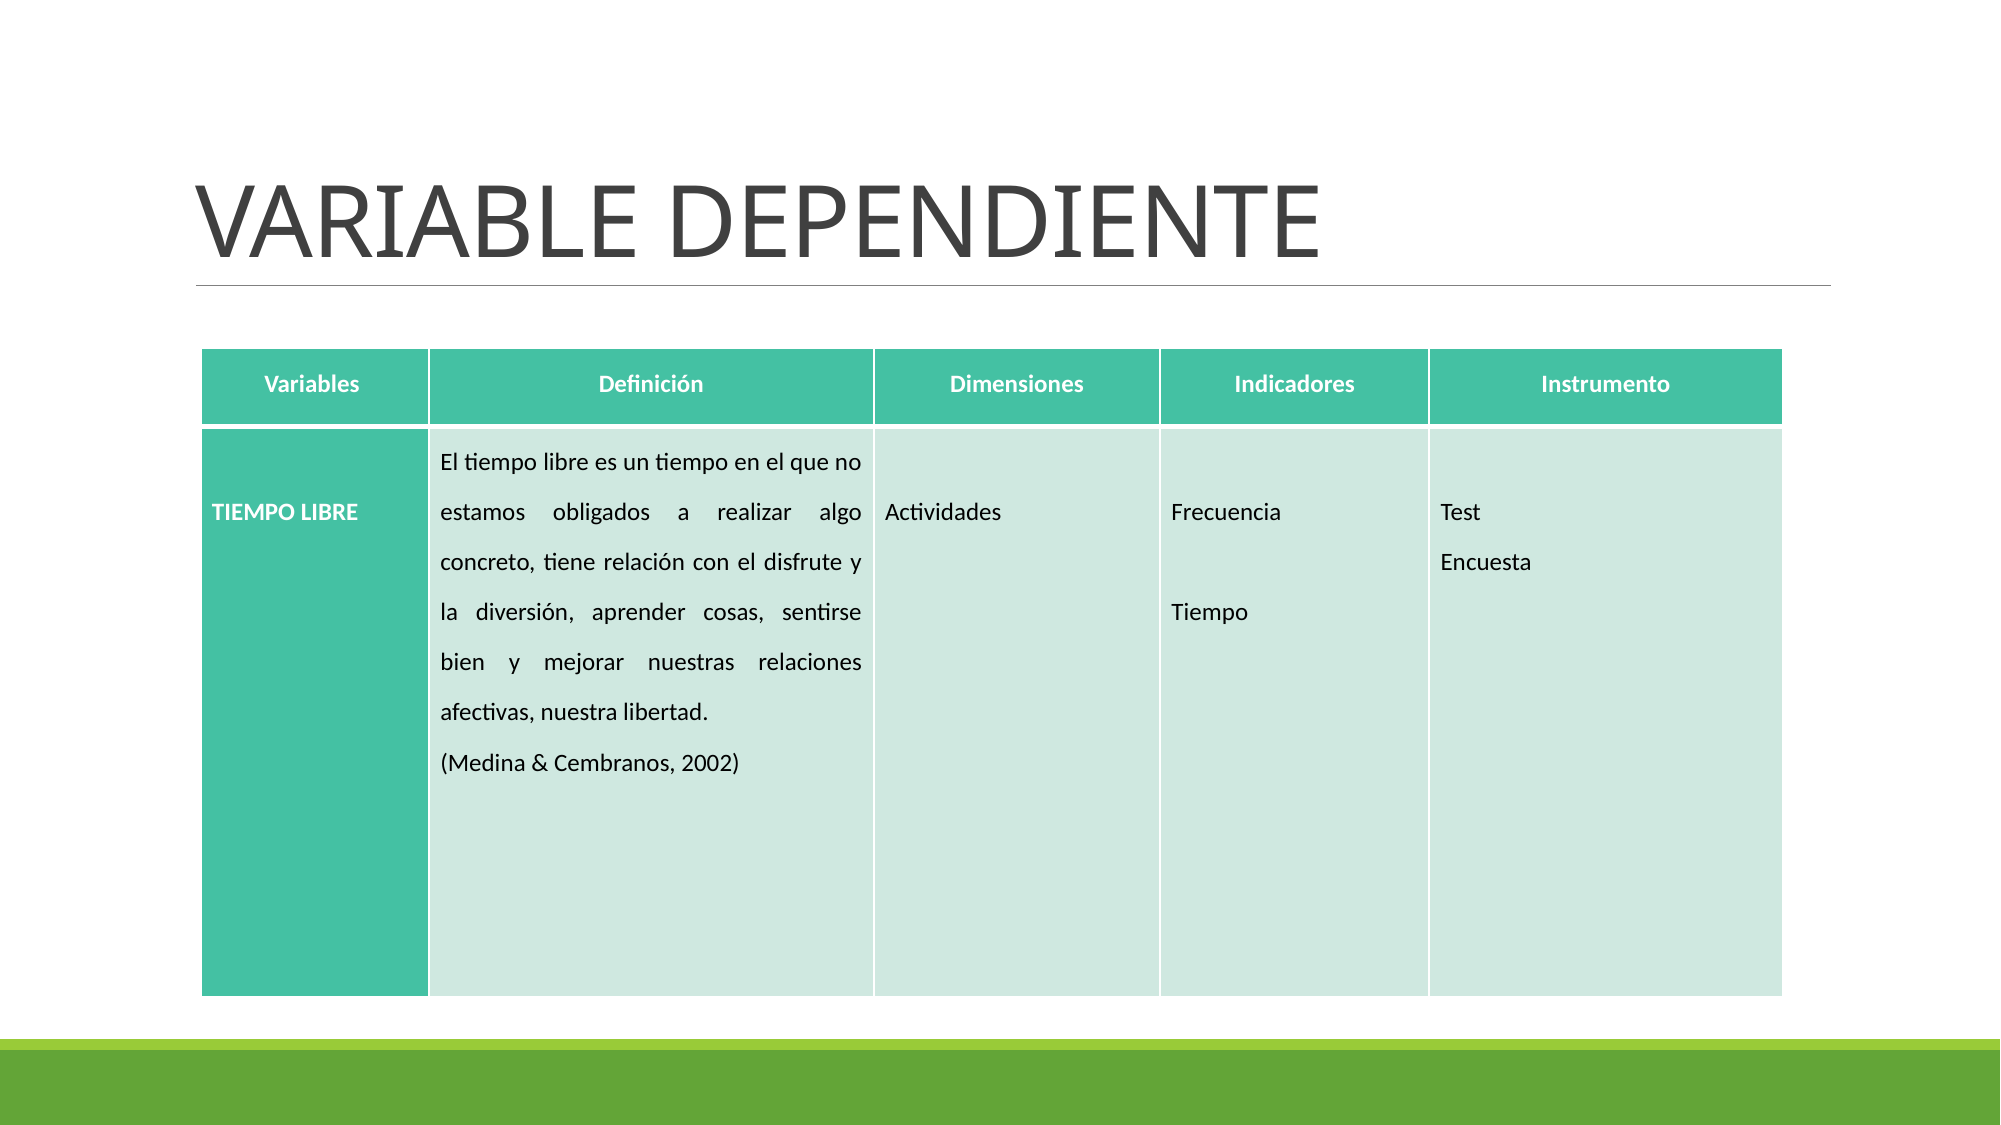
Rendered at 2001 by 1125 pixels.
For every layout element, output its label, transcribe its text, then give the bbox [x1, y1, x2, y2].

table_cell TIEMPO LIBRE [202, 429, 428, 996]
table_header Indicadores [1161, 349, 1428, 424]
table_cell Actividades [875, 429, 1159, 996]
table_cell Frecuencia Tiempo [1161, 429, 1428, 996]
table_header Instrumento [1430, 349, 1782, 424]
table_cell El tiempo libre es un tiempo en el que no estamos obligados a realizar algo concreto, tiene relación con el disfrute y la diversión, aprender cosas, sentirse bien y mejorar nuestras relaciones afectivas, nuestra libertad. (Medina & Cembranos, 2002) [430, 429, 873, 996]
table_header Definición [430, 349, 873, 424]
table_header Dimensiones [875, 349, 1159, 424]
title VARIABLE DEPENDIENTE [180, 47, 1830, 285]
table_header Variables [202, 349, 428, 424]
table_cell Test Encuesta [1430, 429, 1782, 996]
